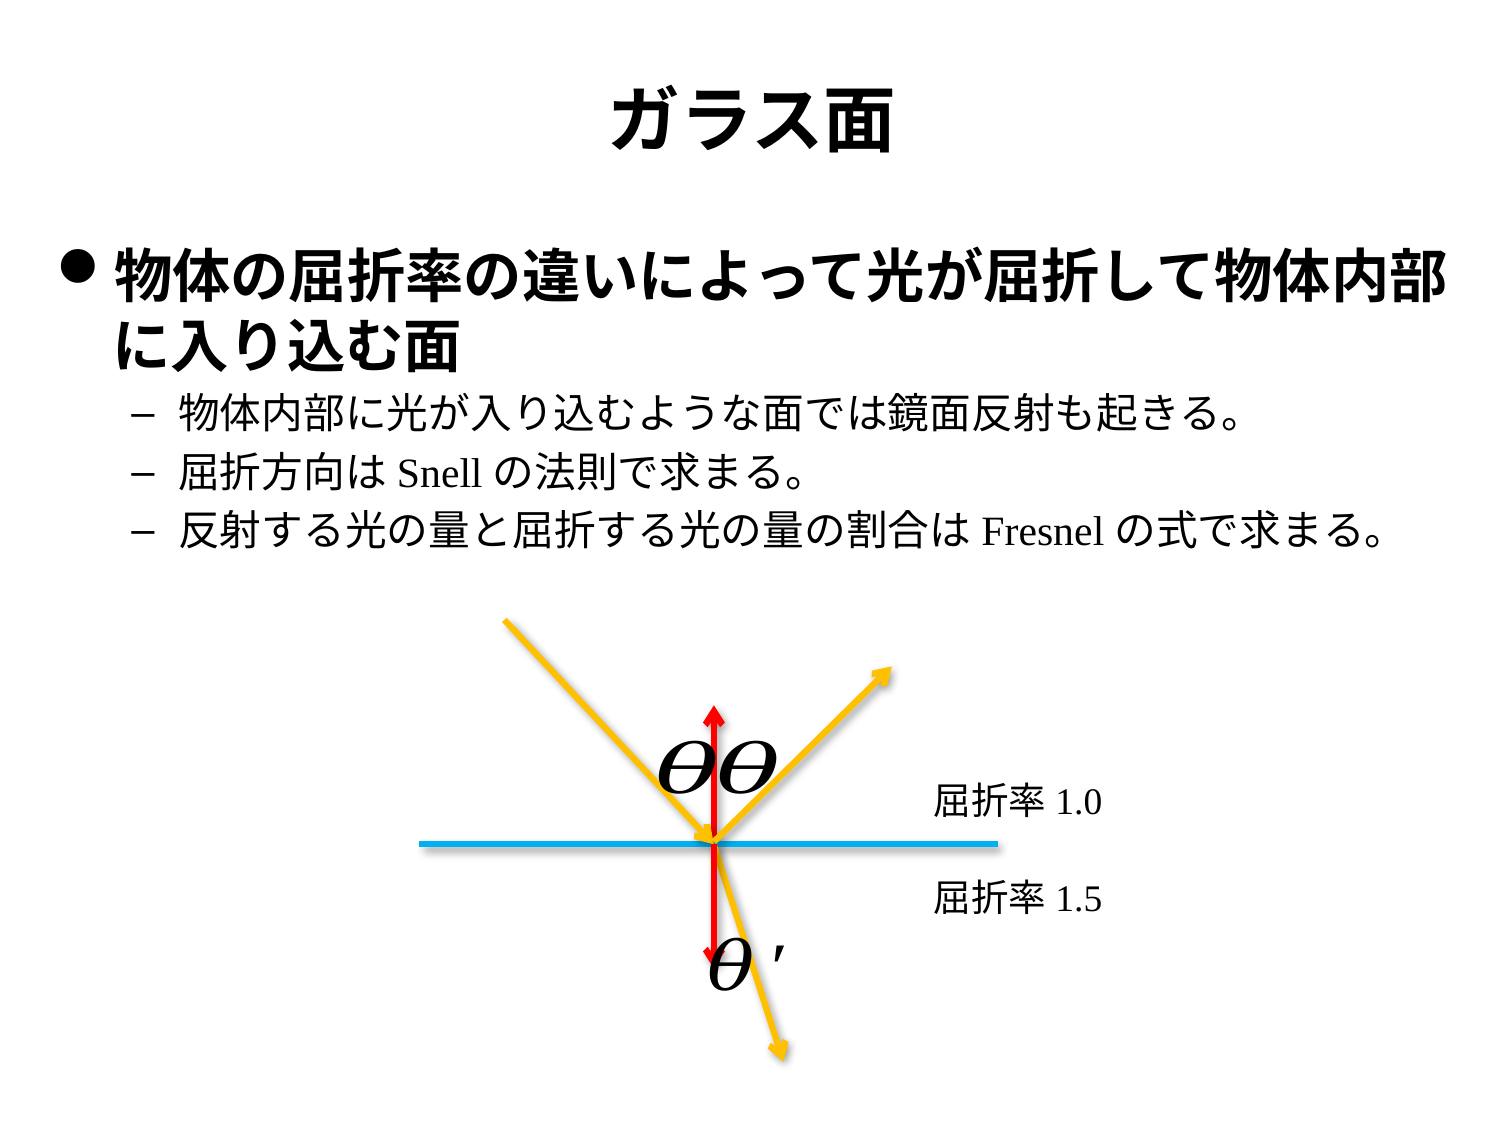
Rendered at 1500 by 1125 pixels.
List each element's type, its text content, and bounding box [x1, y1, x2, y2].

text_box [713, 666, 892, 842]
list 物体の屈折率の違いによって光が屈折して物体内部に入り込む面 物体内部に光が入り込むような面では鏡面反射も起きる。 屈折方向はSnellの法則で求まる。 反射する光の量と屈折する光の量の割合はFresnelの式で求まる。 [41, 231, 1500, 1005]
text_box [504, 619, 715, 845]
text_box 屈折率1.5 [919, 866, 1118, 926]
text_box 屈折率1.0 [919, 769, 1118, 830]
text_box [713, 845, 784, 1062]
title ガラス面 [76, 66, 1427, 169]
